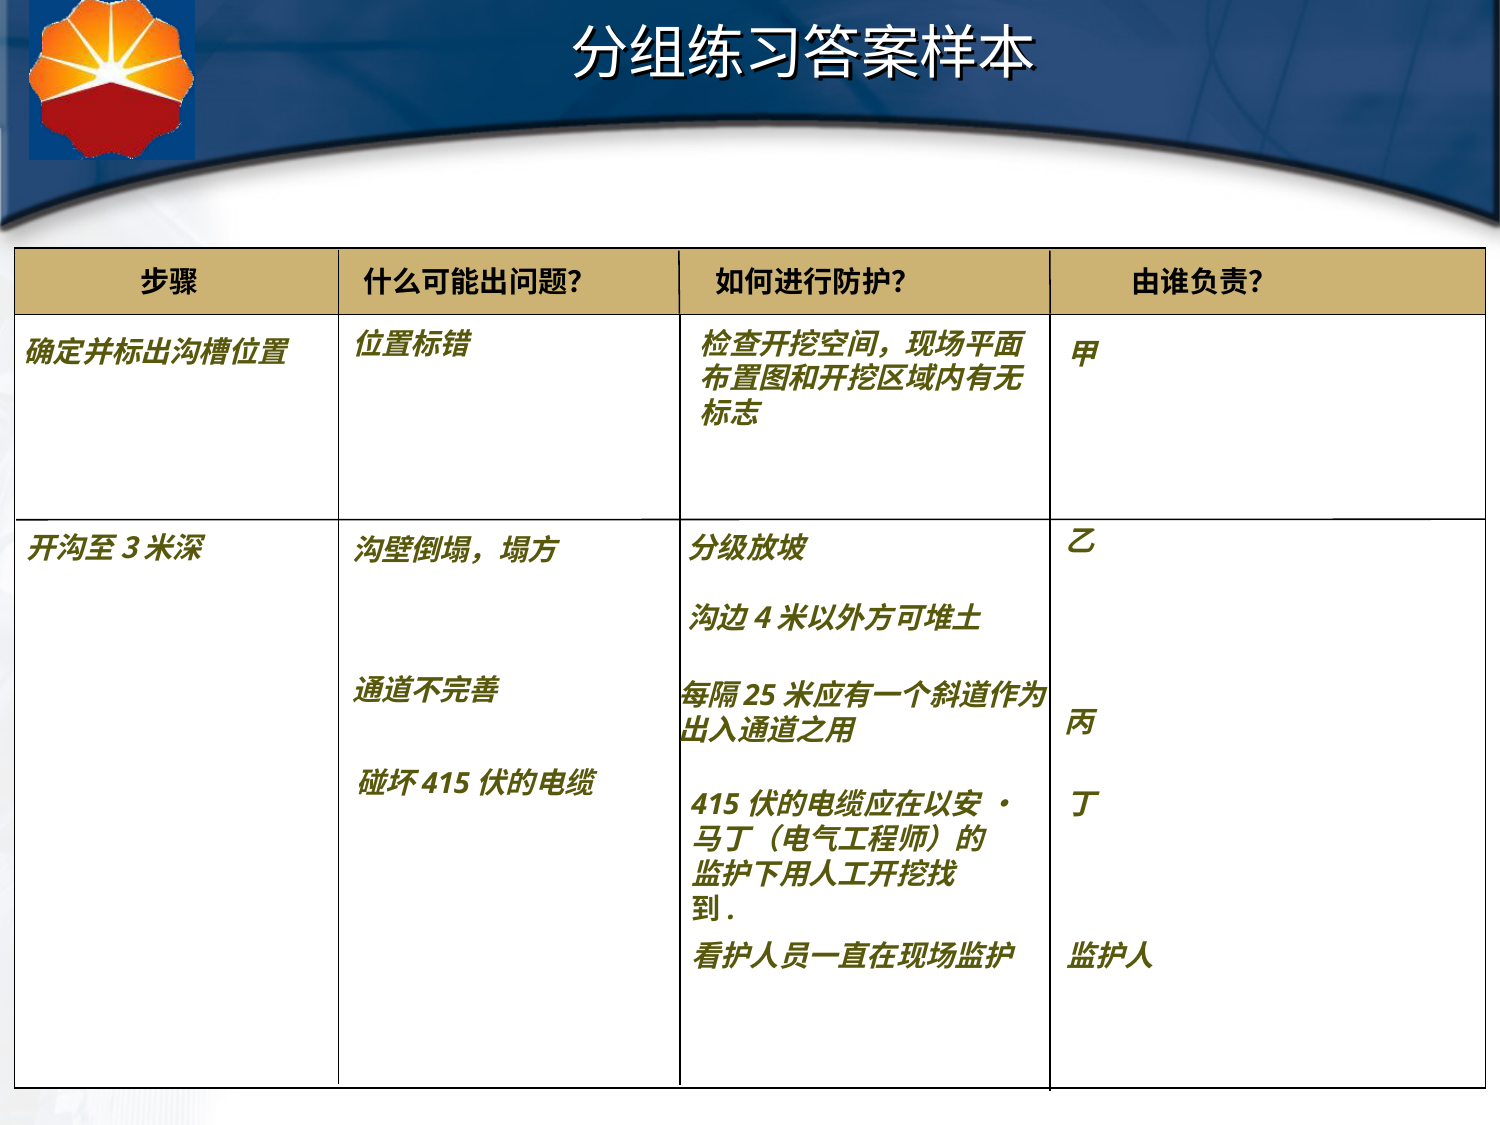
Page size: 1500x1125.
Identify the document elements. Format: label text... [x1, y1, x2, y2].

text_box 分级放坡 沟边4米以外方可堆土 [687, 529, 1043, 635]
text_box 监护人 [1066, 937, 1154, 1008]
text_box [14, 315, 1050, 1088]
text_box 沟壁倒塌，塌方 通道不完善 [352, 531, 665, 707]
text_box 乙 [1050, 514, 1110, 565]
text_box 碰坏415伏的电缆 [356, 764, 644, 835]
text_box 415伏的电缆应在以安·马丁（电气工程师）的监护下用人工开挖找到. [691, 785, 999, 925]
text_box 每隔25米应有一个斜道作为 出入通道之用 [663, 668, 1062, 754]
text_box [1051, 315, 1486, 519]
text_box 由谁负责？ [1131, 263, 1279, 299]
text_box 什么可能出问题？ [363, 263, 598, 299]
text_box 丙 [1049, 695, 1116, 747]
text_box 分组练习答案样本 [218, 7, 1388, 93]
text_box 步骤 [125, 255, 214, 307]
text_box 丁 [1066, 785, 1348, 856]
text_box 看护人员一直在现场监护 [691, 937, 1030, 973]
text_box 如何进行防护？ [715, 263, 921, 298]
text_box 甲 [1067, 335, 1278, 371]
text_box 检查开挖空间，现场平面布置图和开挖区域内有无标志 [699, 324, 1043, 430]
text_box 位置标错 [352, 324, 640, 360]
picture [0, 0, 1500, 1125]
text_box 确定并标出沟槽位置 [23, 333, 345, 369]
text_box [1051, 520, 1486, 1088]
text_box [14, 247, 1486, 315]
text_box 开沟至3米深 [25, 529, 243, 565]
